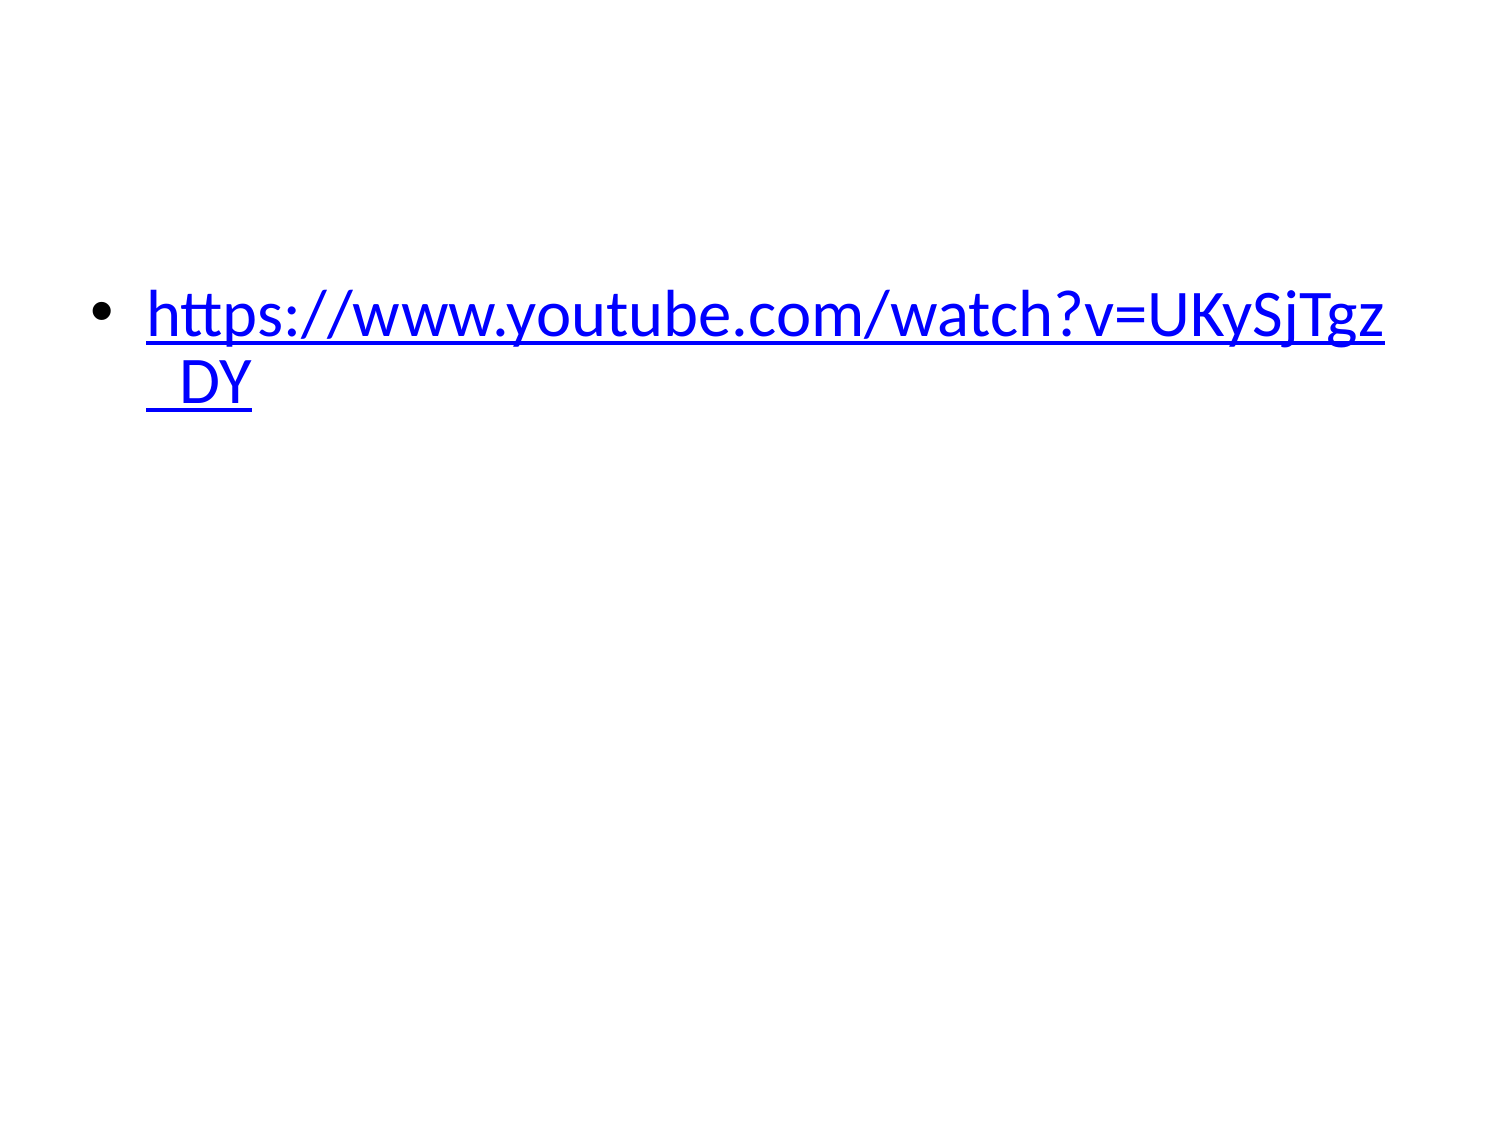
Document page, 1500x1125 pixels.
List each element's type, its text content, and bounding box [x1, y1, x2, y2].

list https://www.youtube.com/watch?v=UKySjTgz_DY [75, 262, 1425, 1005]
